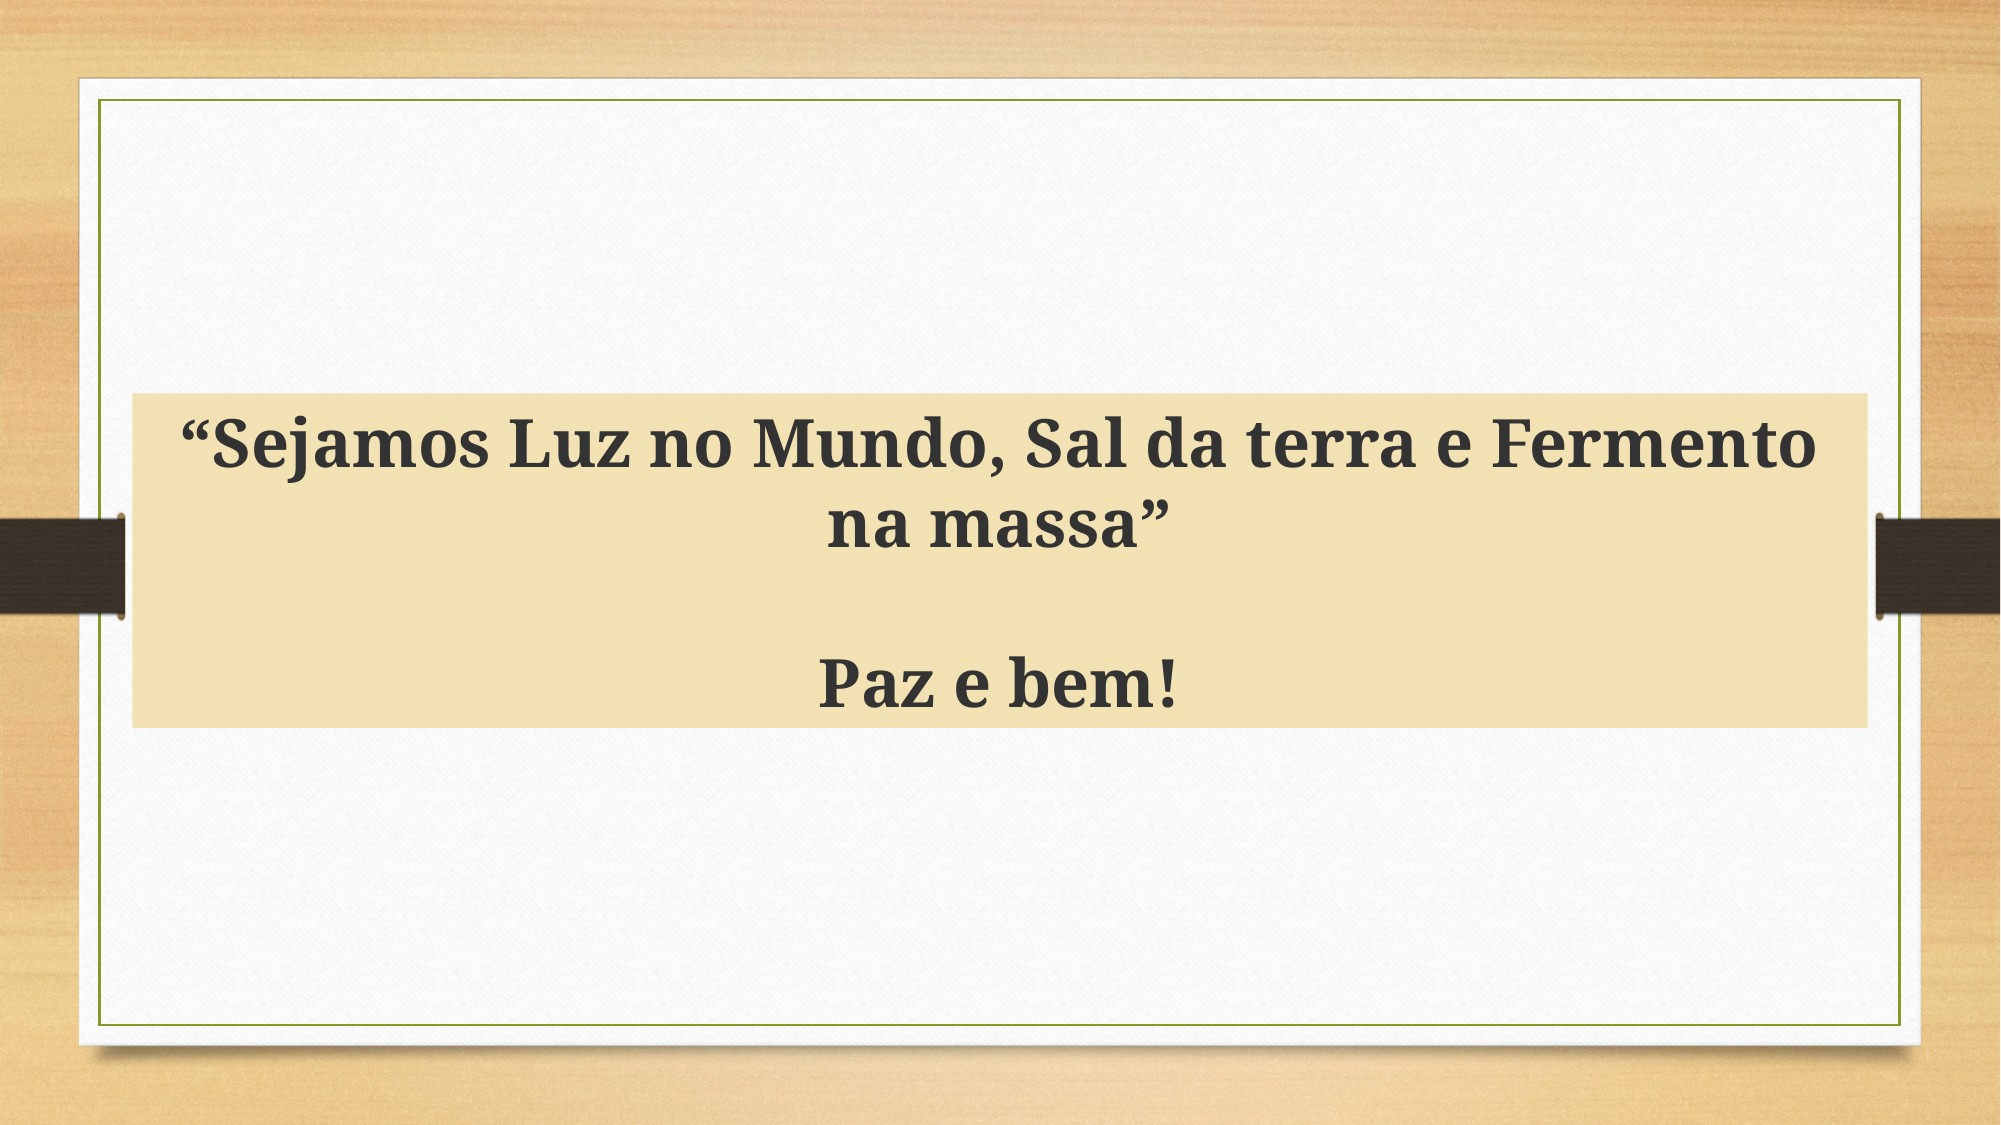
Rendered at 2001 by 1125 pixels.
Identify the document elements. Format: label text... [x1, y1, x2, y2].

text_box “Sejamos Luz no Mundo, Sal da terra e Fermento na massa” Paz e bem! [132, 393, 1868, 728]
picture [0, 0, 2001, 1125]
